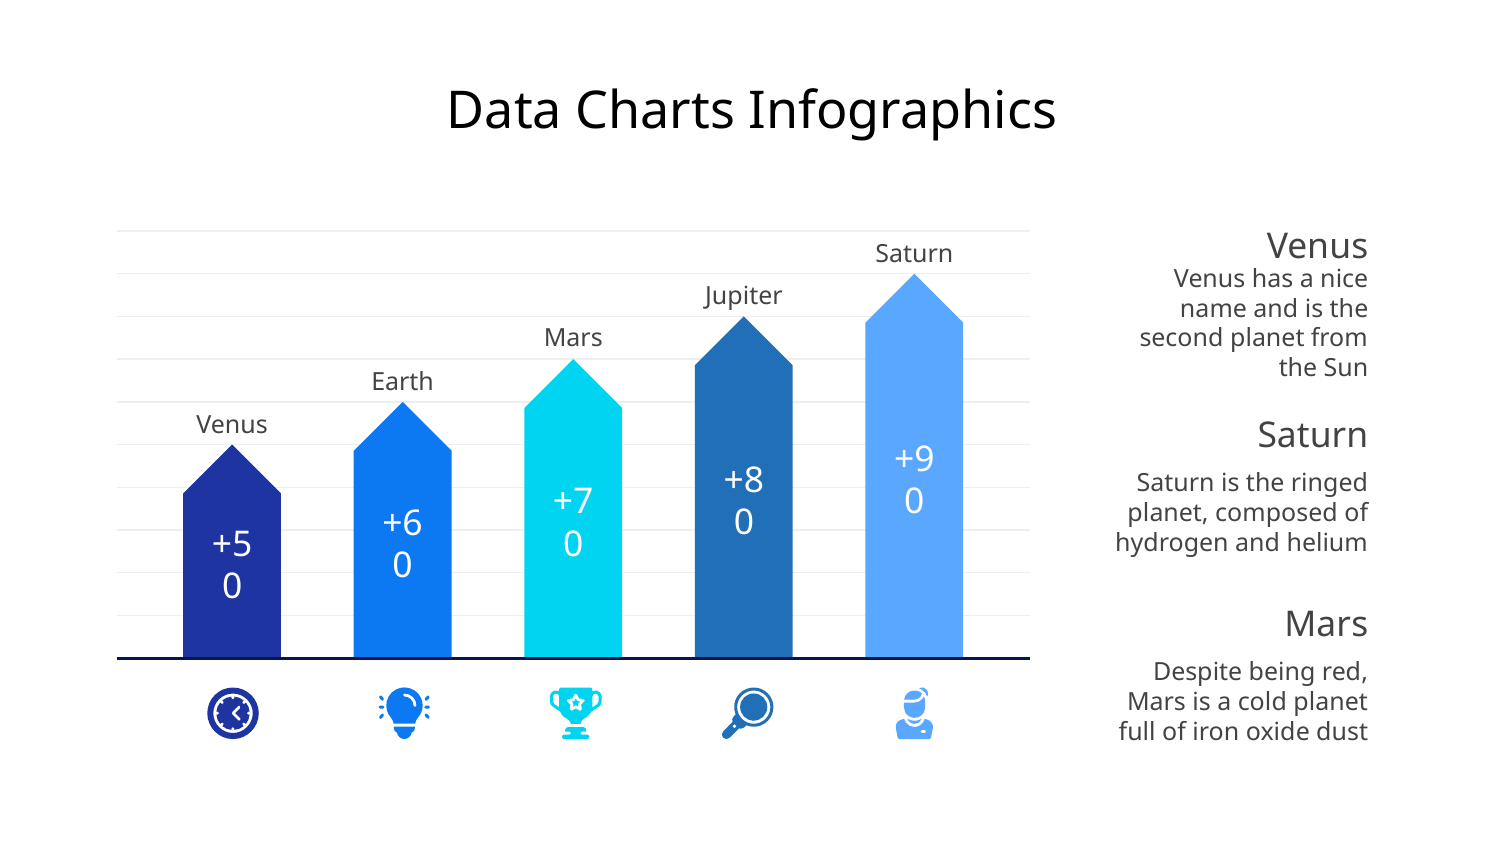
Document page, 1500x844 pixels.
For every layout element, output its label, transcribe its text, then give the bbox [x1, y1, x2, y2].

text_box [1092, 600, 1384, 759]
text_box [378, 687, 431, 740]
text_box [510, 320, 636, 657]
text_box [894, 687, 934, 740]
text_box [851, 236, 977, 657]
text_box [207, 687, 260, 740]
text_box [1092, 222, 1384, 380]
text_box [721, 687, 776, 740]
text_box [1092, 411, 1384, 570]
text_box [549, 687, 602, 740]
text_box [681, 277, 807, 657]
title Data Charts Infographics [79, 68, 1426, 148]
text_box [169, 406, 295, 657]
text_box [340, 363, 466, 657]
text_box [116, 230, 1031, 616]
